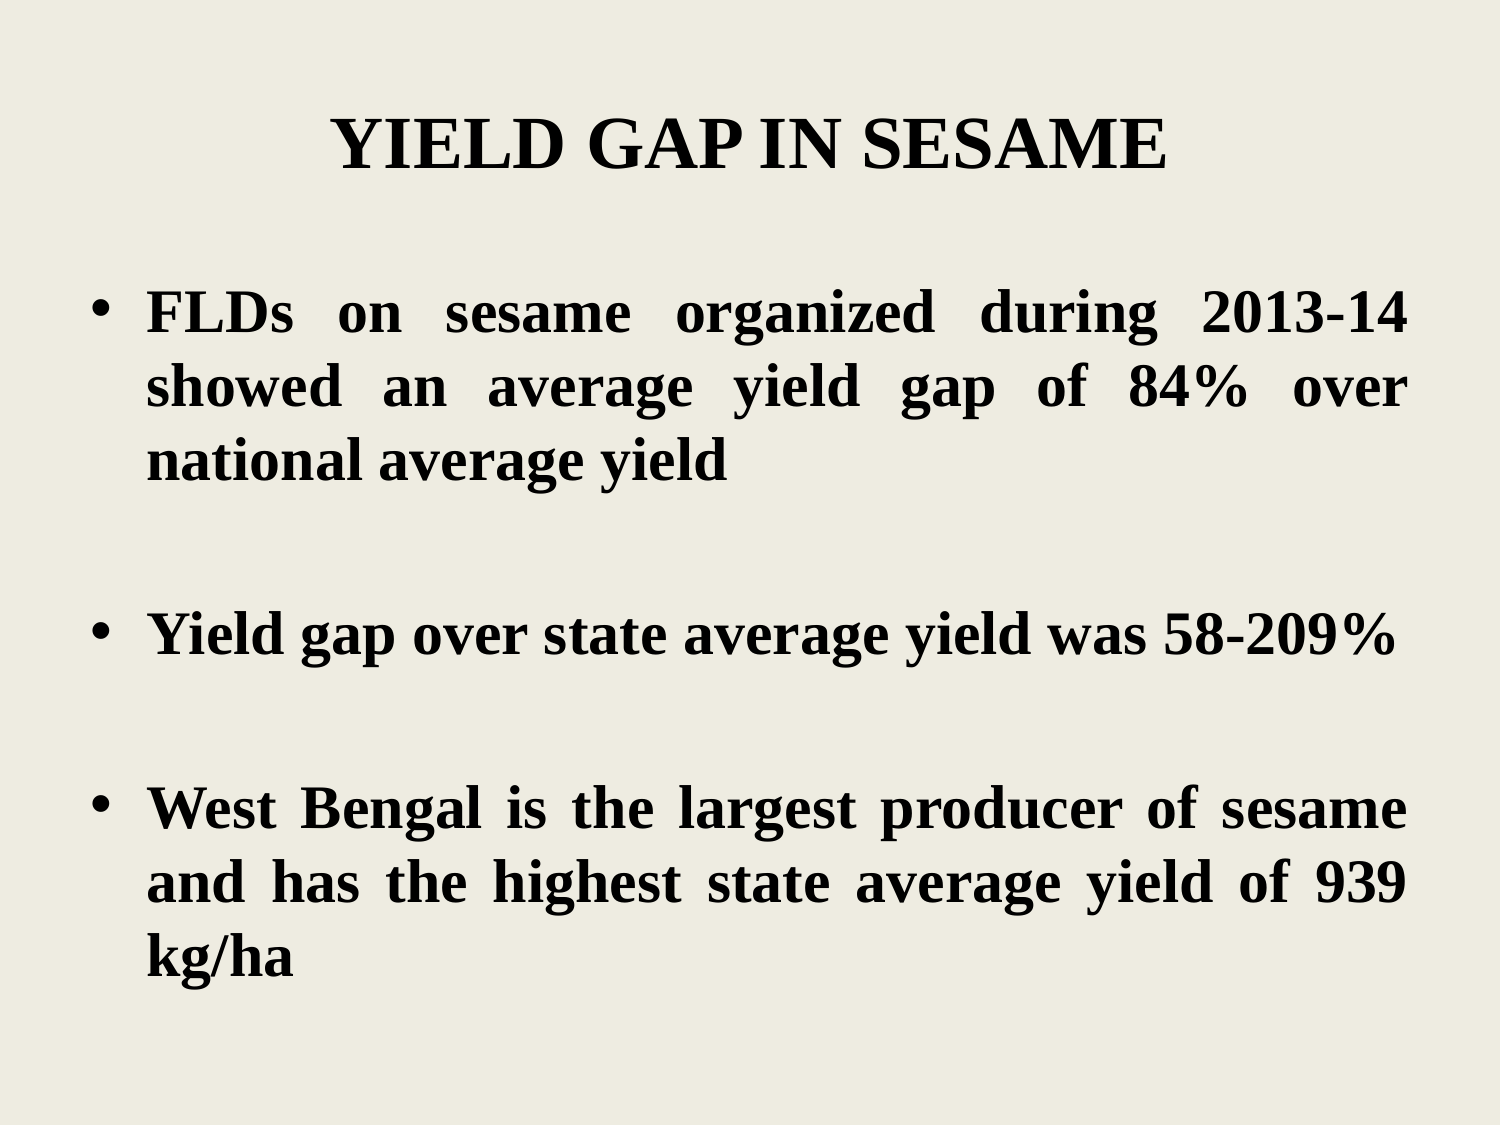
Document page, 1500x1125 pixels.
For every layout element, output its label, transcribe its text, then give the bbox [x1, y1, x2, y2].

title YIELD GAP IN SESAME [75, 45, 1425, 233]
list FLDs on sesame organized during 2013-14 showed an average yield gap of 84% over national average yield Yield gap over state average yield was 58-209% West Bengal is the largest producer of sesame and has the highest state average yield of 939 kg/ha [75, 262, 1425, 1005]
